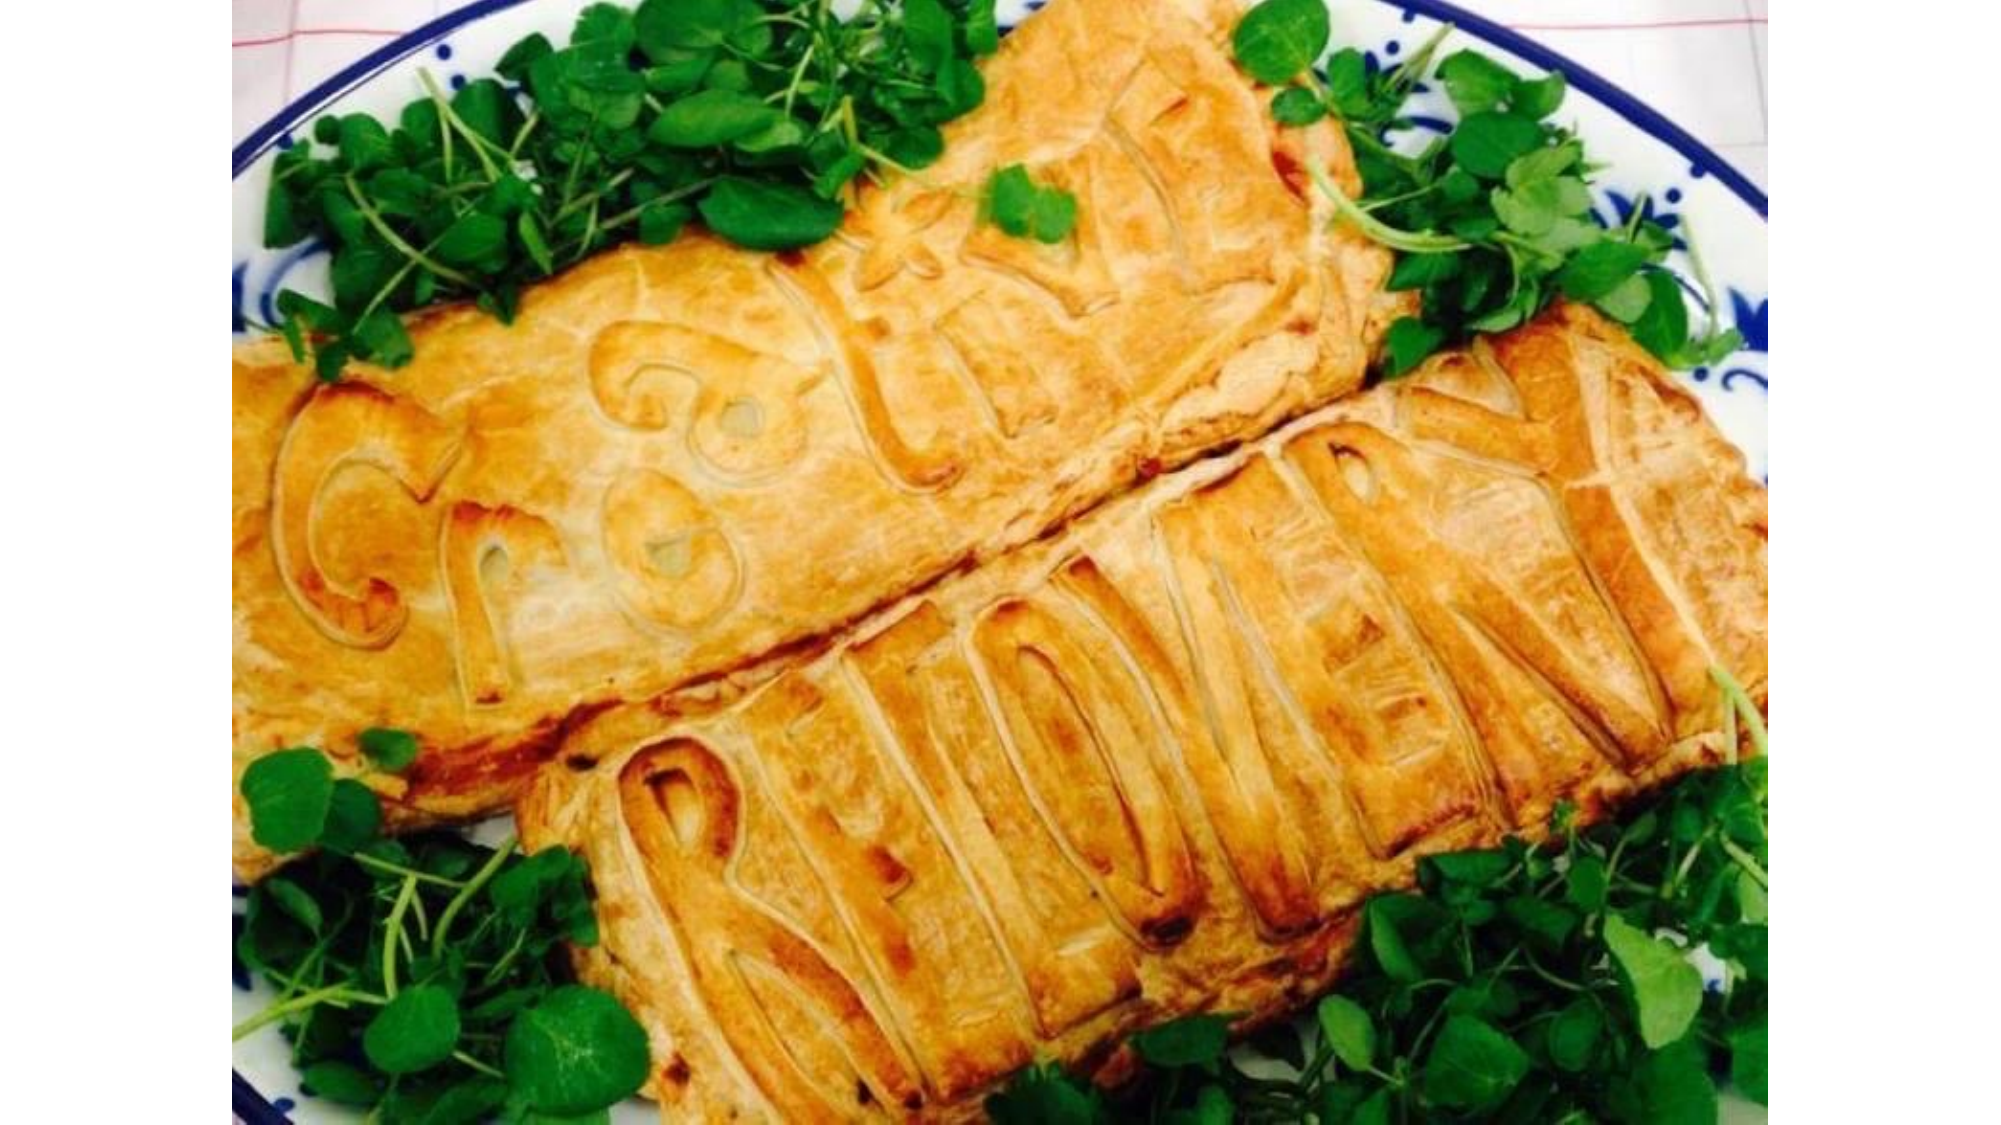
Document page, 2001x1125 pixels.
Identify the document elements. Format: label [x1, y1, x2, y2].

picture [232, 0, 1768, 1125]
